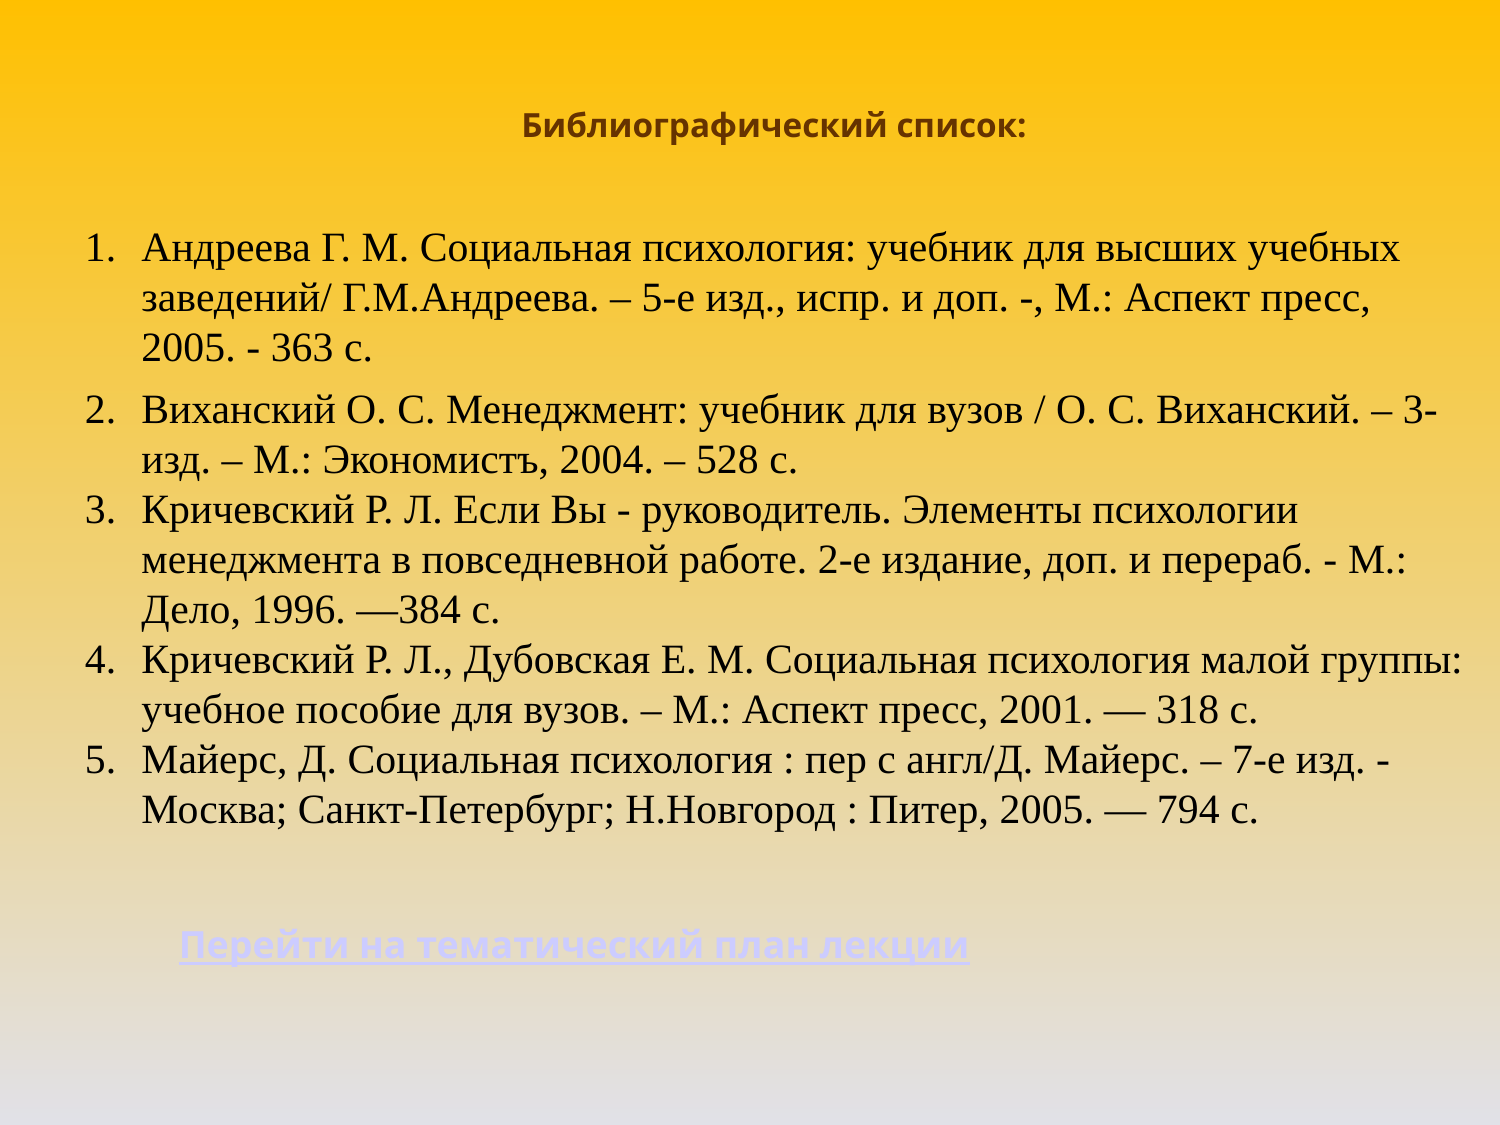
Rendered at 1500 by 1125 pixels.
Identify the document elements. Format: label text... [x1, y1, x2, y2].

text_box Библиографический список: Андреева Г. М. Социальная психология: учебник для высших учебных заведений/ Г.М.Андреева. – 5-е изд., испр. и доп. -, М.: Аспект пресс, 2005. - 363 с. Виханский О. С. Менеджмент: учебник для вузов / О. С. Виханский. – 3-изд. – М.: Экономистъ, 2004. – 528 с. Кричевский Р. Л. Если Вы - руководитель. Элементы психологии менеджмента в повседневной работе. 2-е издание, доп. и перераб. - М.: Дело, 1996. —384 с. Кричевский Р. Л., Дубовская Е. М. Социальная психология малой группы: учебное пособие для вузов. – М.: Аспект пресс, 2001. — 318 с. Майерс, Д. Социальная психология : пер с англ/Д. Майерс. – 7-е изд. - Москва; Санкт-Петербург; Н.Новгород : Питер, 2005. — 794 с. [70, 58, 1479, 1125]
text_box Перейти на тематический план лекции [163, 913, 1172, 980]
